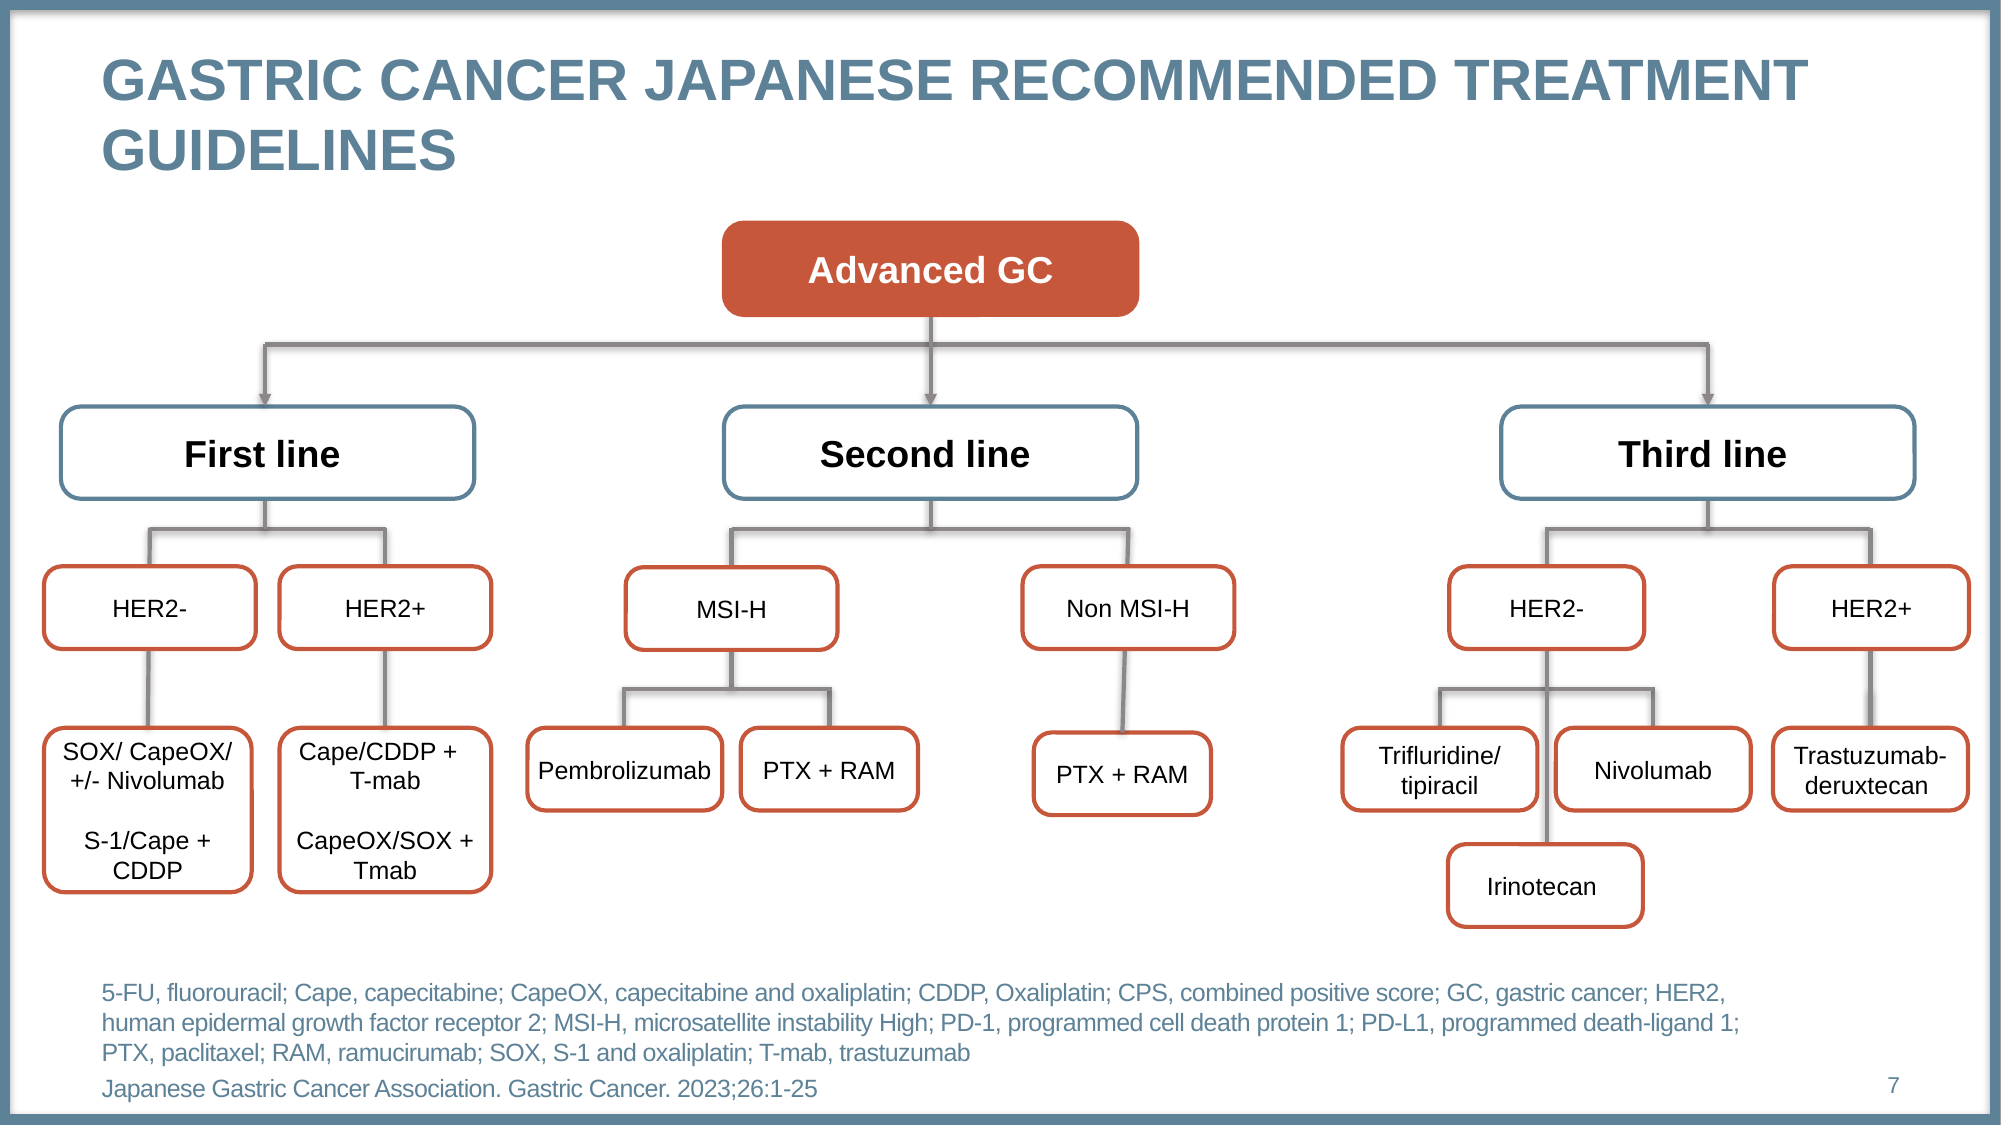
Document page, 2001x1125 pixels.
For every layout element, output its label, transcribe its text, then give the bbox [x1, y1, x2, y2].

text_box First line [60, 406, 475, 499]
text_box MSI-H [737, 565, 840, 652]
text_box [1122, 527, 1129, 733]
text_box PTX + RAM [740, 727, 918, 811]
text_box Pembrolizumab [525, 725, 725, 813]
text_box HER2+ [1771, 564, 1866, 652]
text_box HER2+ [390, 564, 494, 652]
slide_number 7 [1771, 1054, 1900, 1115]
text_box Non MSI-H [1020, 564, 1117, 652]
text_box HER2- [1447, 564, 1542, 652]
text_box Third line [1501, 406, 1915, 499]
text_box Trastuzumab-deruxtecan [1770, 725, 1971, 813]
text_box PTX + RAM [1031, 730, 1214, 818]
text_box HER2+ [1874, 564, 1972, 652]
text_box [147, 527, 151, 729]
text_box SOX/ CapeOX/ +/- Nivolumab S-1/Cape + CDDP [41, 725, 254, 895]
text_box MSI-H [623, 565, 727, 652]
text_box HER2- [1551, 564, 1647, 652]
text_box Irinotecan [1447, 844, 1643, 927]
text_box Cape/CDDP + T-mab CapeOX/SOX + Tmab [277, 725, 494, 895]
text_box Advanced GC [723, 222, 1138, 315]
text_box Second line [723, 406, 1138, 499]
text_box Non MSI-H [1133, 564, 1237, 652]
text_box HER2- [155, 564, 258, 652]
list 5-FU, fluorouracil; Cape, capecitabine; CapeOX, capecitabine and oxaliplatin; CDDP, Oxaliplatin; CPS, combined positive score; GC, gastric cancer; HER2, human epidermal growth factor receptor 2; MSI-H, microsatellite instability High; PD-1, programmed cell death protein 1; PD-L1, programmed death-ligand 1; PTX, paclitaxel; RAM, ramucirumab; SOX, S-1 and oxaliplatin; T-mab, trastuzumab Japanese Gastric Cancer Association. Gastric Cancer. 2023;26:1-25 [101, 1042, 1772, 1103]
text_box HER2- [41, 564, 142, 652]
text_box Trifluridine/ tipiracil [1340, 725, 1539, 813]
text_box HER2+ [277, 564, 381, 652]
text_box Nivolumab [1555, 727, 1751, 811]
title Gastric Cancer Japanese recommended treatment guidelines [101, 42, 1900, 185]
